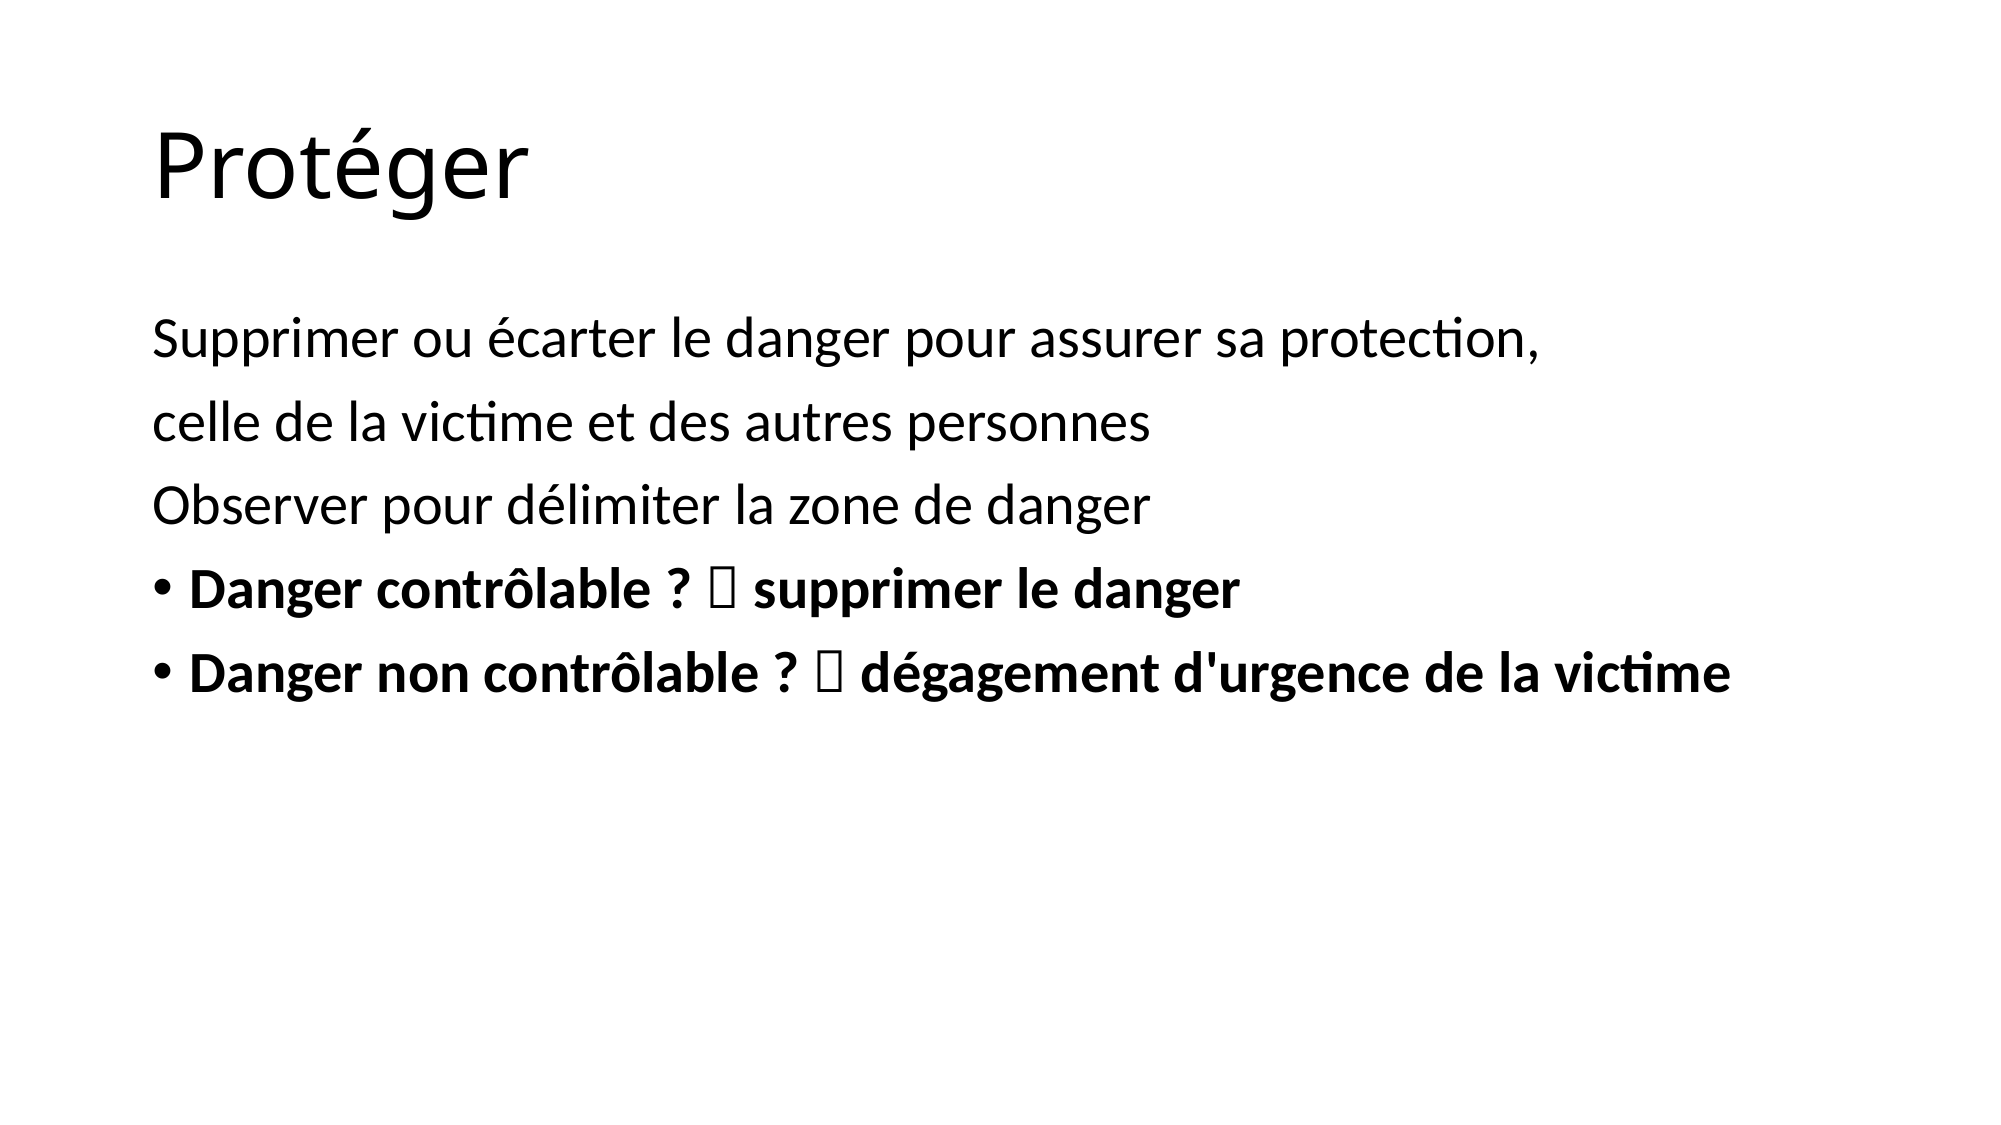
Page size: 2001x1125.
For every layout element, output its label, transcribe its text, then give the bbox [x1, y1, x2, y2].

title Protéger [137, 59, 1863, 278]
list Supprimer ou écarter le danger pour assurer sa protection, celle de la victime et des autres personnes Observer pour délimiter la zone de danger Danger contrôlable ?  supprimer le danger Danger non contrôlable ?  dégagement d'urgence de la victime [137, 299, 1863, 1014]
